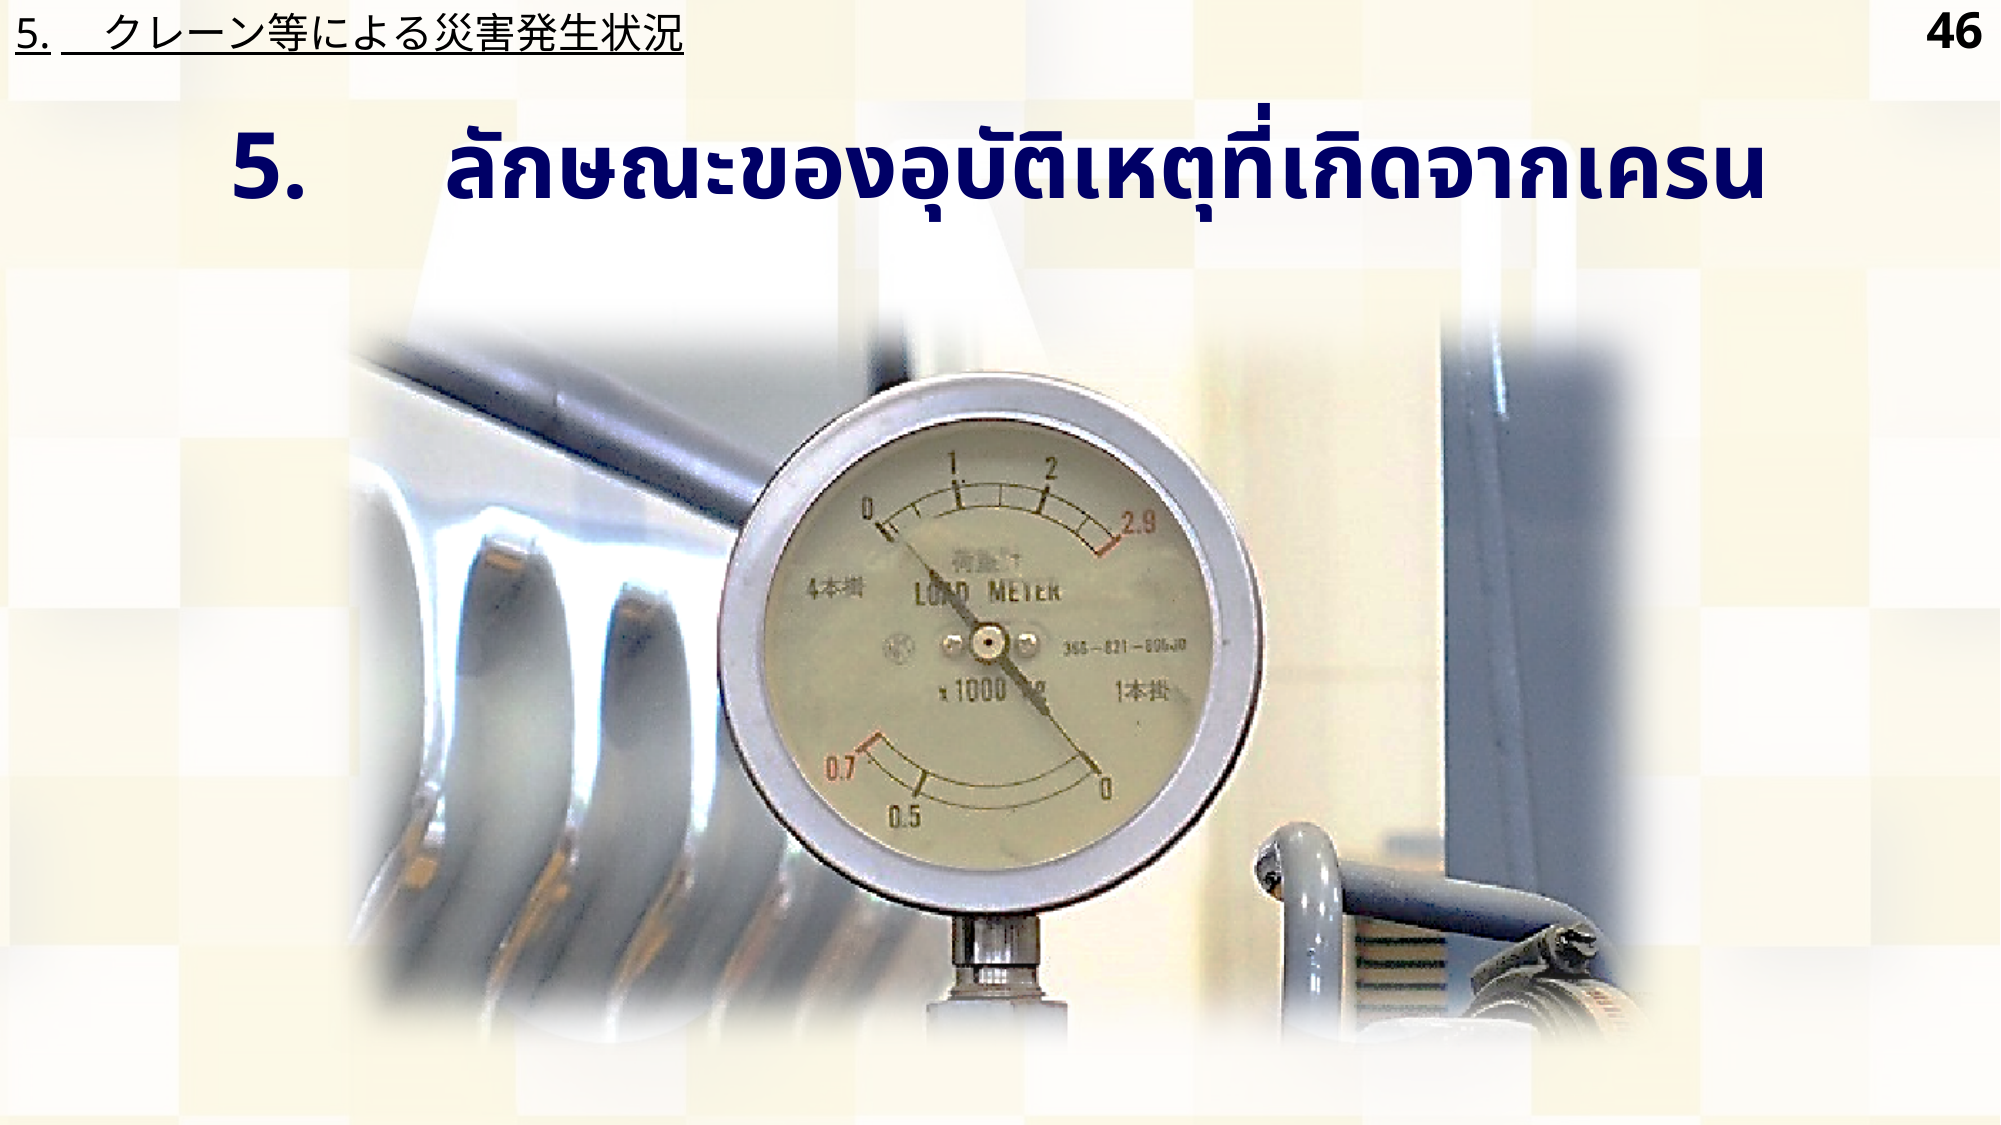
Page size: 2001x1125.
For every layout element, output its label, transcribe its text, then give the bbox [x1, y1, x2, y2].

slide_number 45 [1548, 2, 1999, 63]
text_box 5. クレーン等による災害発生状況 [0, 6, 766, 65]
picture [328, 299, 1672, 1055]
text_box 5. ลักษณะของอุบัติเหตุที่เกิดจากเครน [10, 91, 1990, 233]
